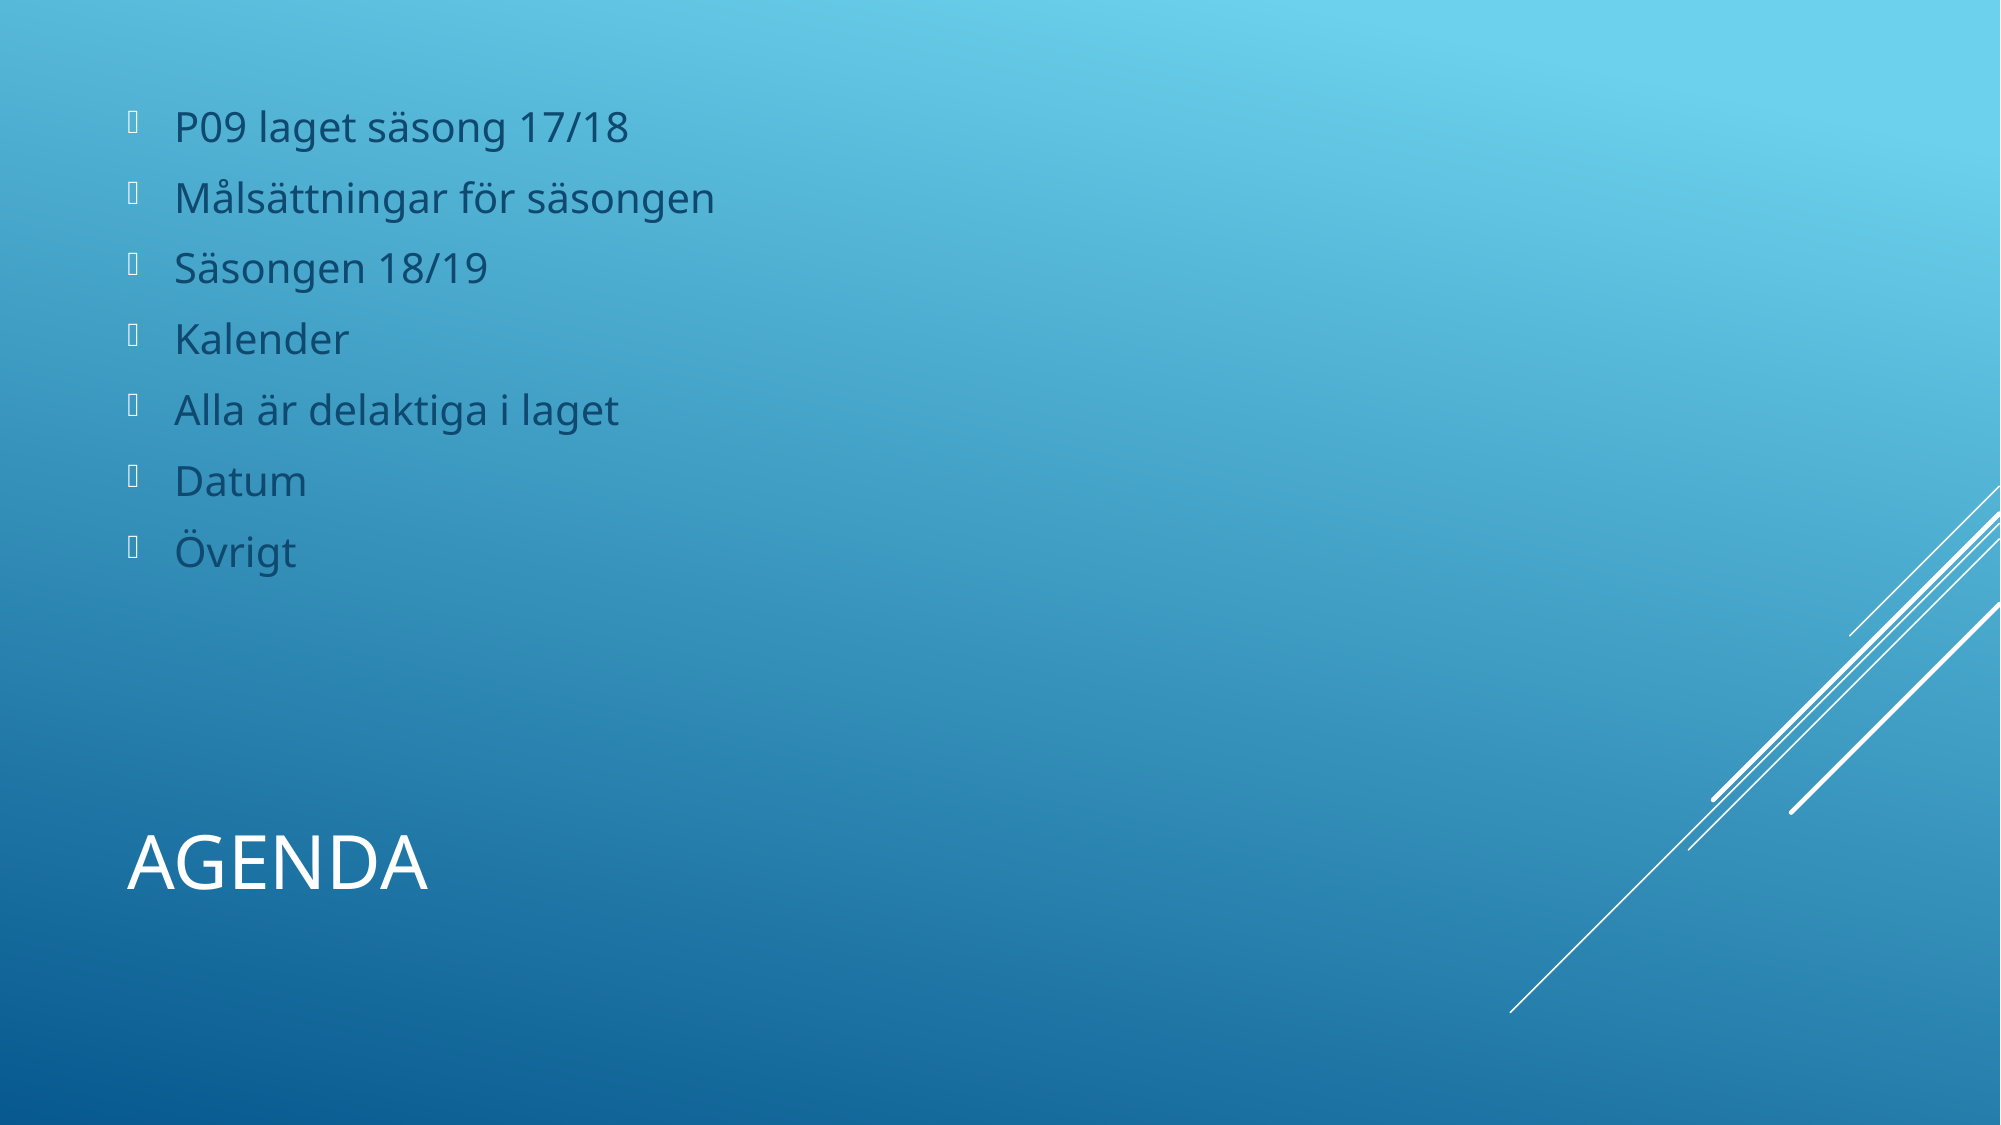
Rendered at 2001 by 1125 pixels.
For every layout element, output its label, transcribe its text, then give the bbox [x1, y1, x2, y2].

list P09 laget säsong 17/18 Målsättningar för säsongen Säsongen 18/19 Kalender Alla är delaktiga i laget Datum Övrigt [112, 112, 1513, 706]
title AGENDA [112, 736, 1513, 984]
